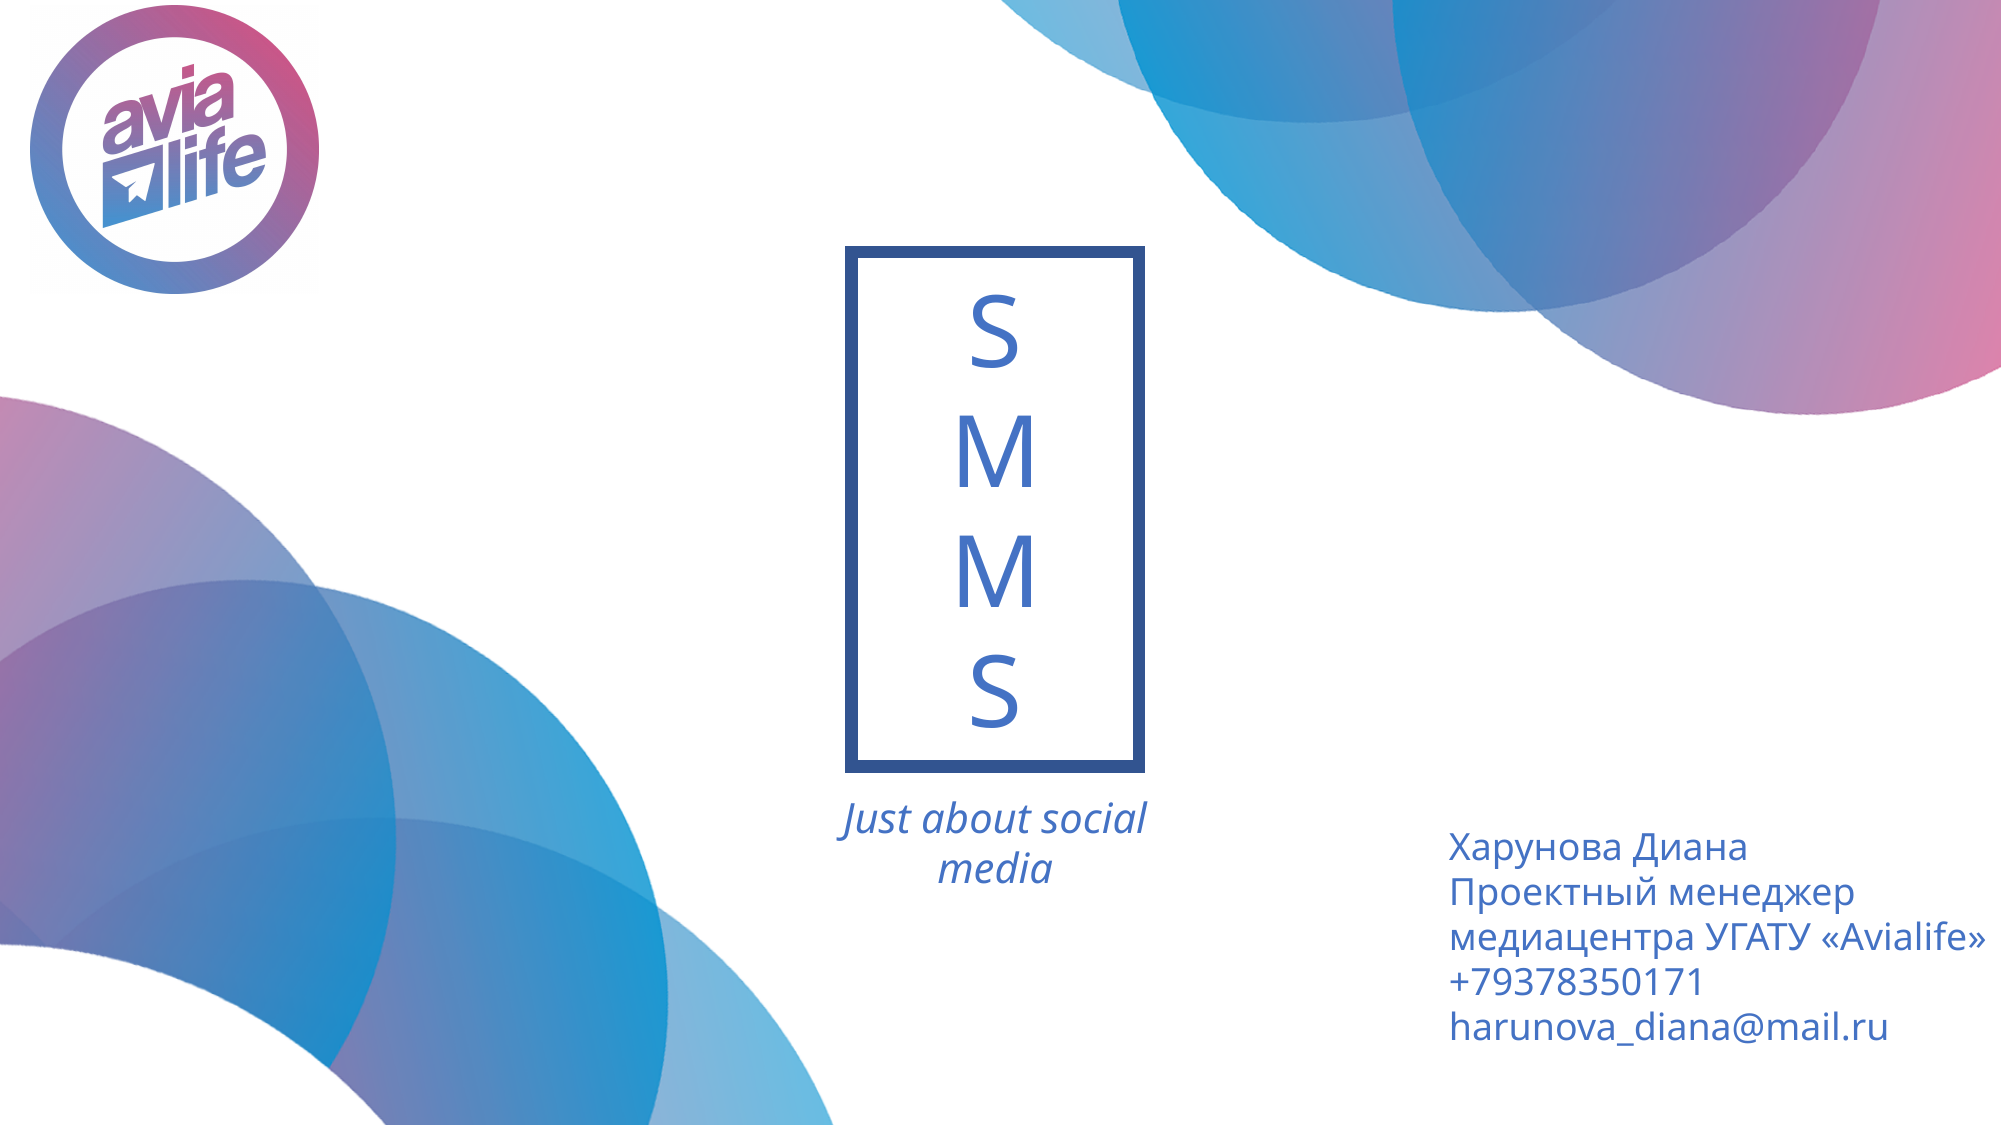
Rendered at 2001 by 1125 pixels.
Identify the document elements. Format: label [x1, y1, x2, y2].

text_box [0, 395, 837, 1125]
picture [30, 5, 319, 294]
text_box [133, 0, 2000, 1125]
